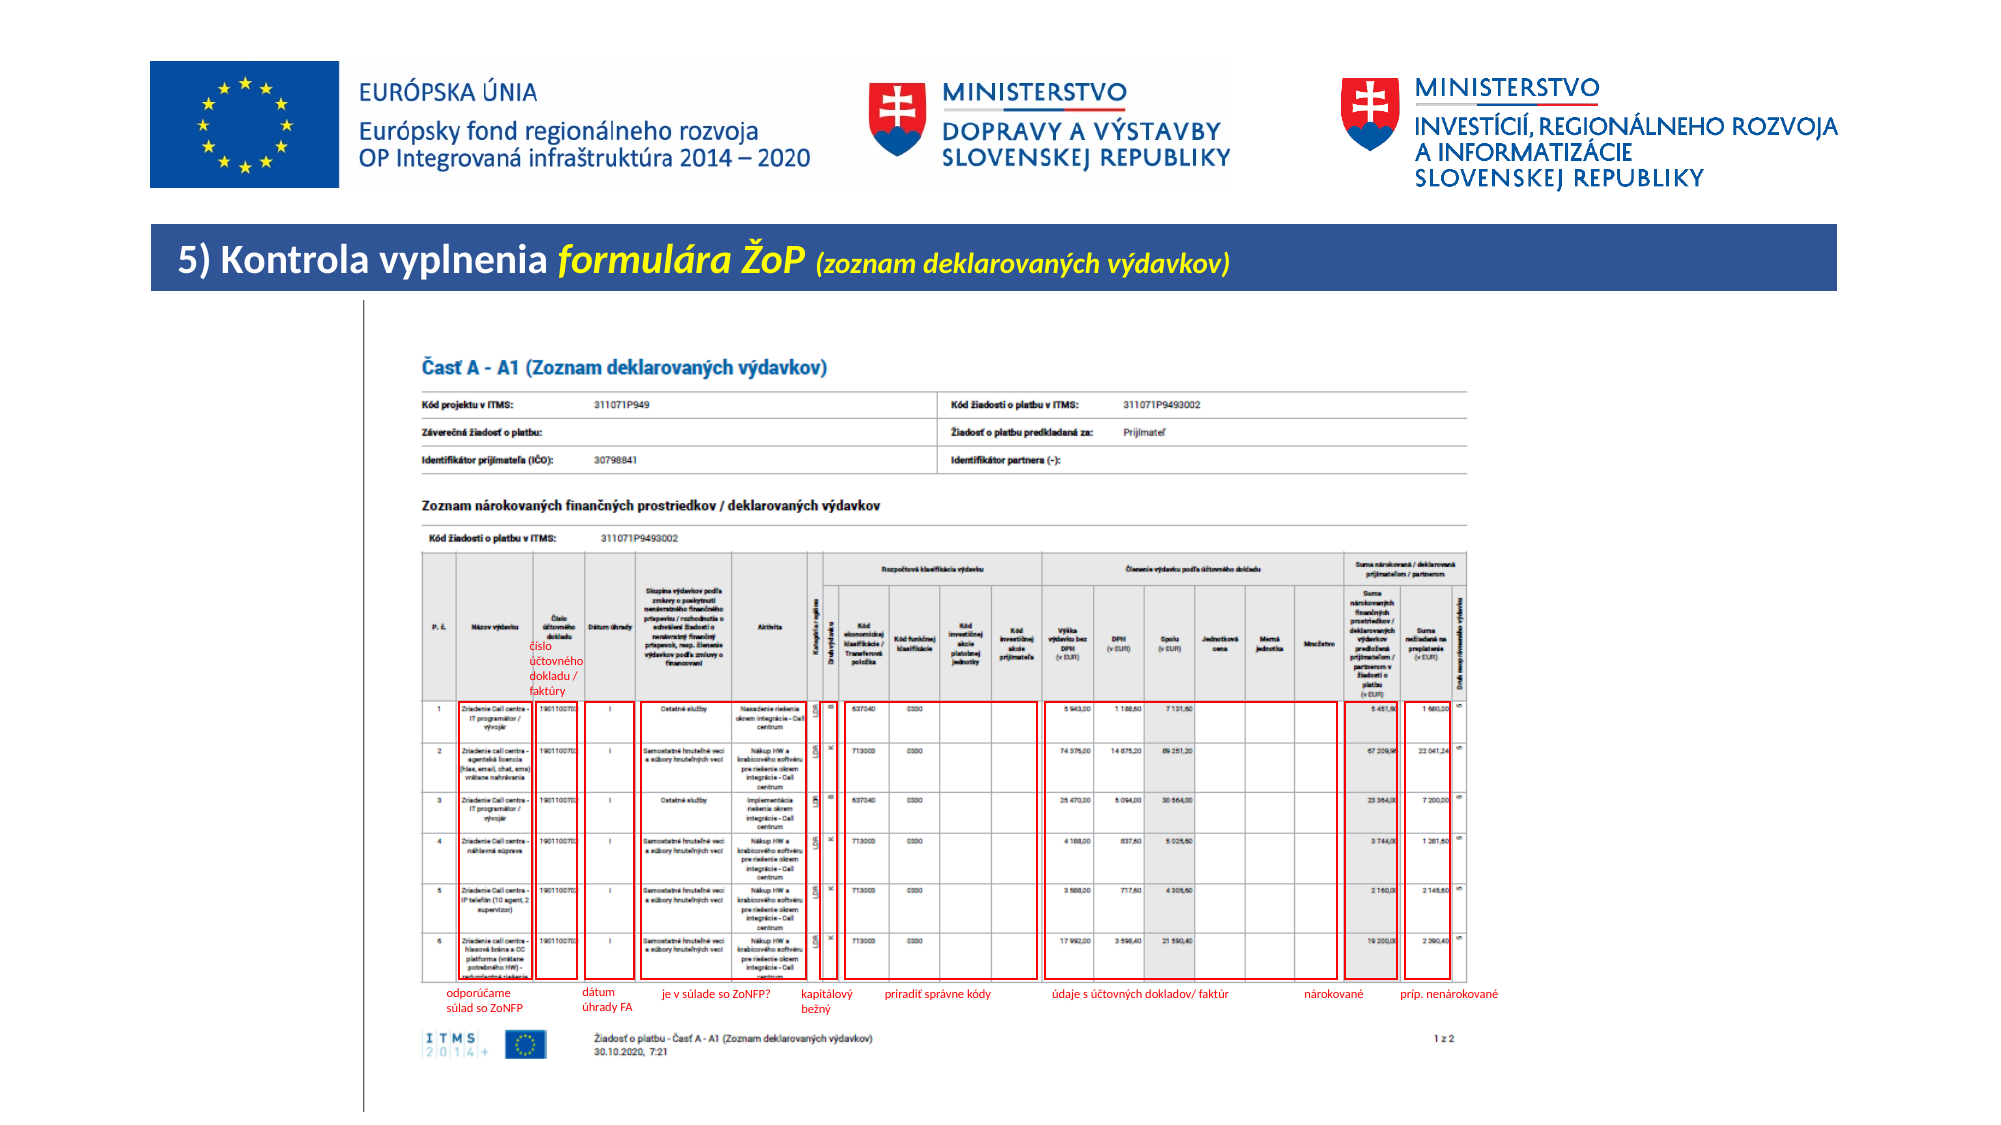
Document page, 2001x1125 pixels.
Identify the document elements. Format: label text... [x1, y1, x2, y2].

picture [150, 61, 1230, 188]
text_box [151, 224, 162, 291]
picture [363, 300, 1524, 1112]
text_box [1774, 224, 1837, 291]
text_box 5) Kontrola vyplnenia formulára ŽoP (zoznam deklarovaných výdavkov) [162, 224, 1774, 291]
picture [1341, 78, 1839, 193]
